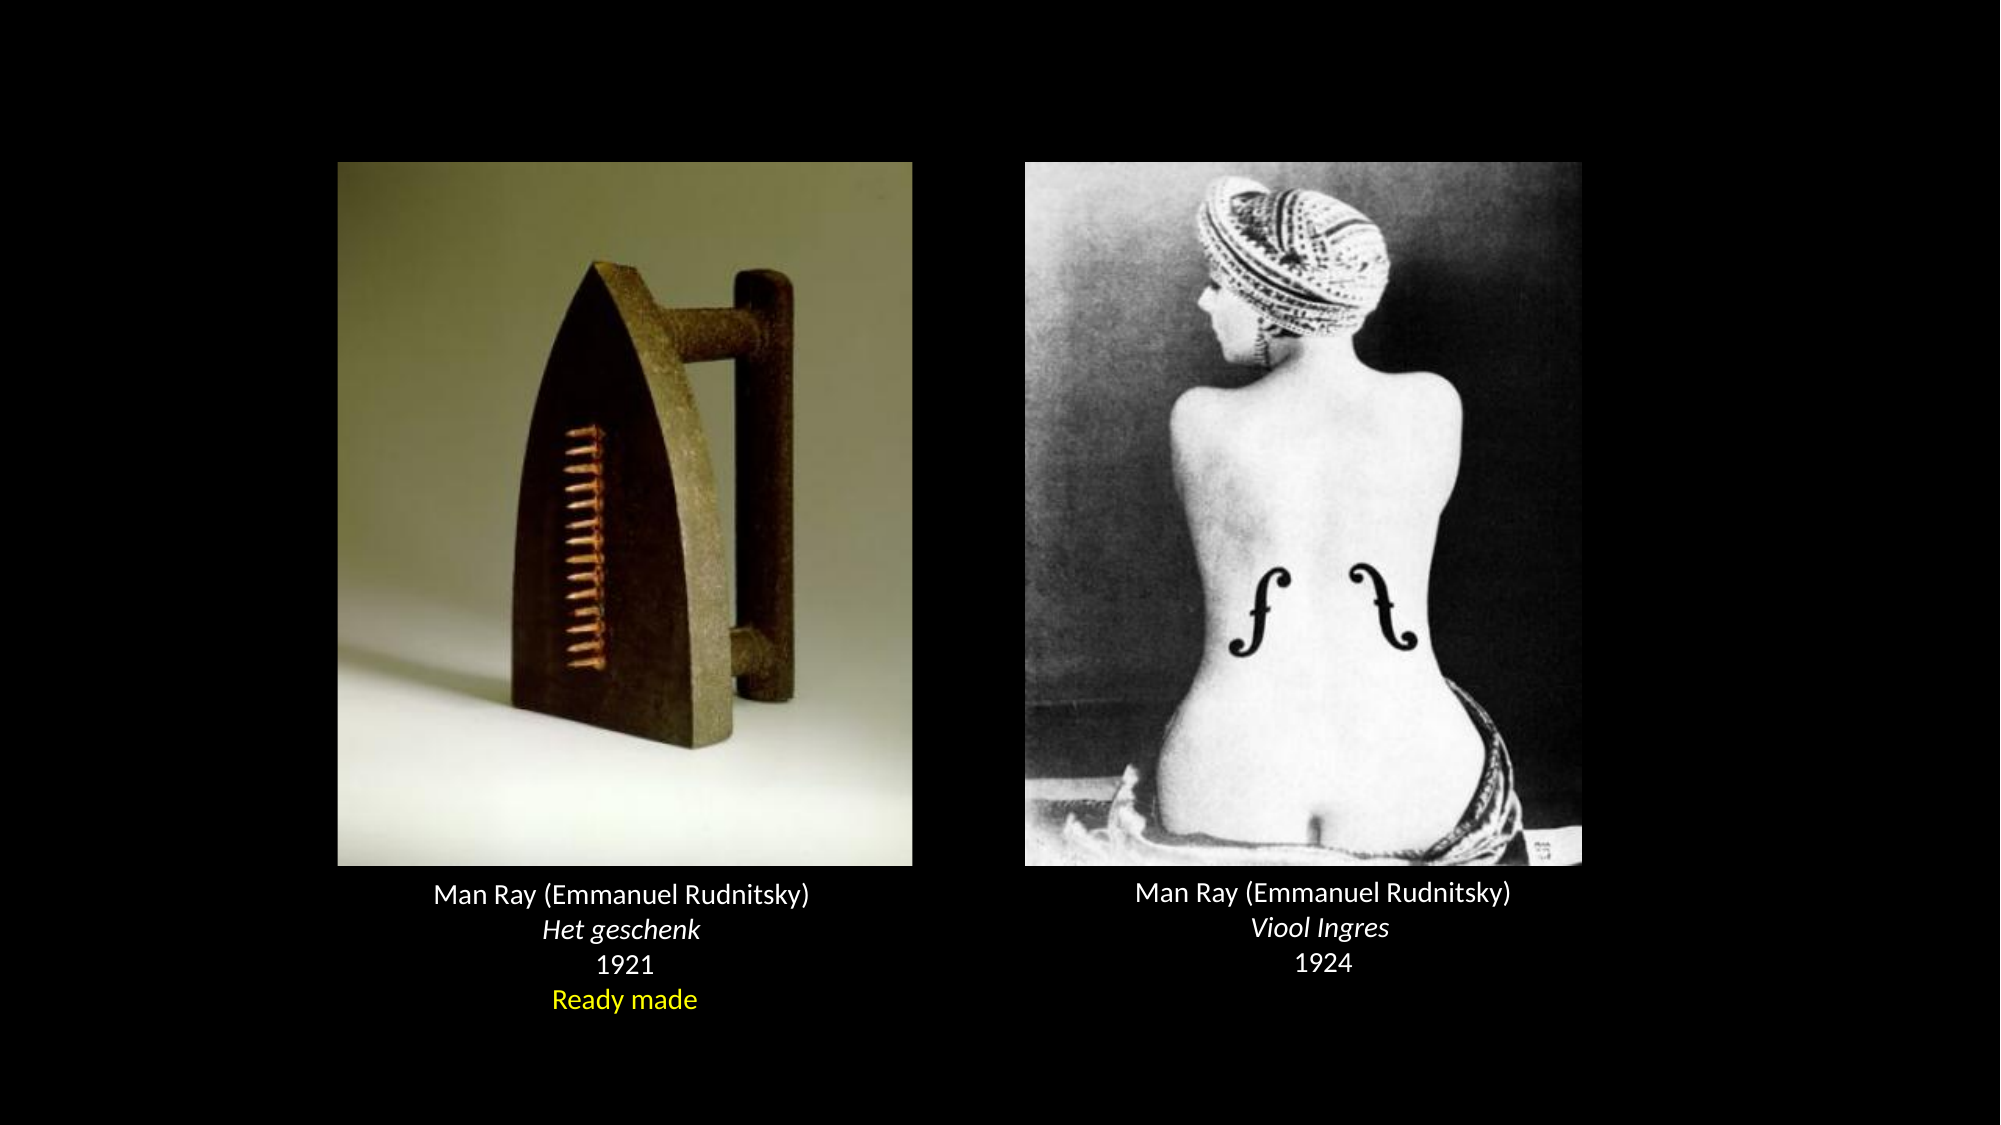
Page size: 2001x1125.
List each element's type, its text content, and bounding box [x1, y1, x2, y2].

text_box Man Ray (Emmanuel Rudnitsky) Het geschenk 1921 Ready made [418, 874, 832, 1058]
picture [1024, 162, 1582, 866]
text_box Man Ray (Emmanuel Rudnitsky) Viool Ingres 1924 [1120, 874, 1527, 986]
picture [337, 162, 913, 866]
